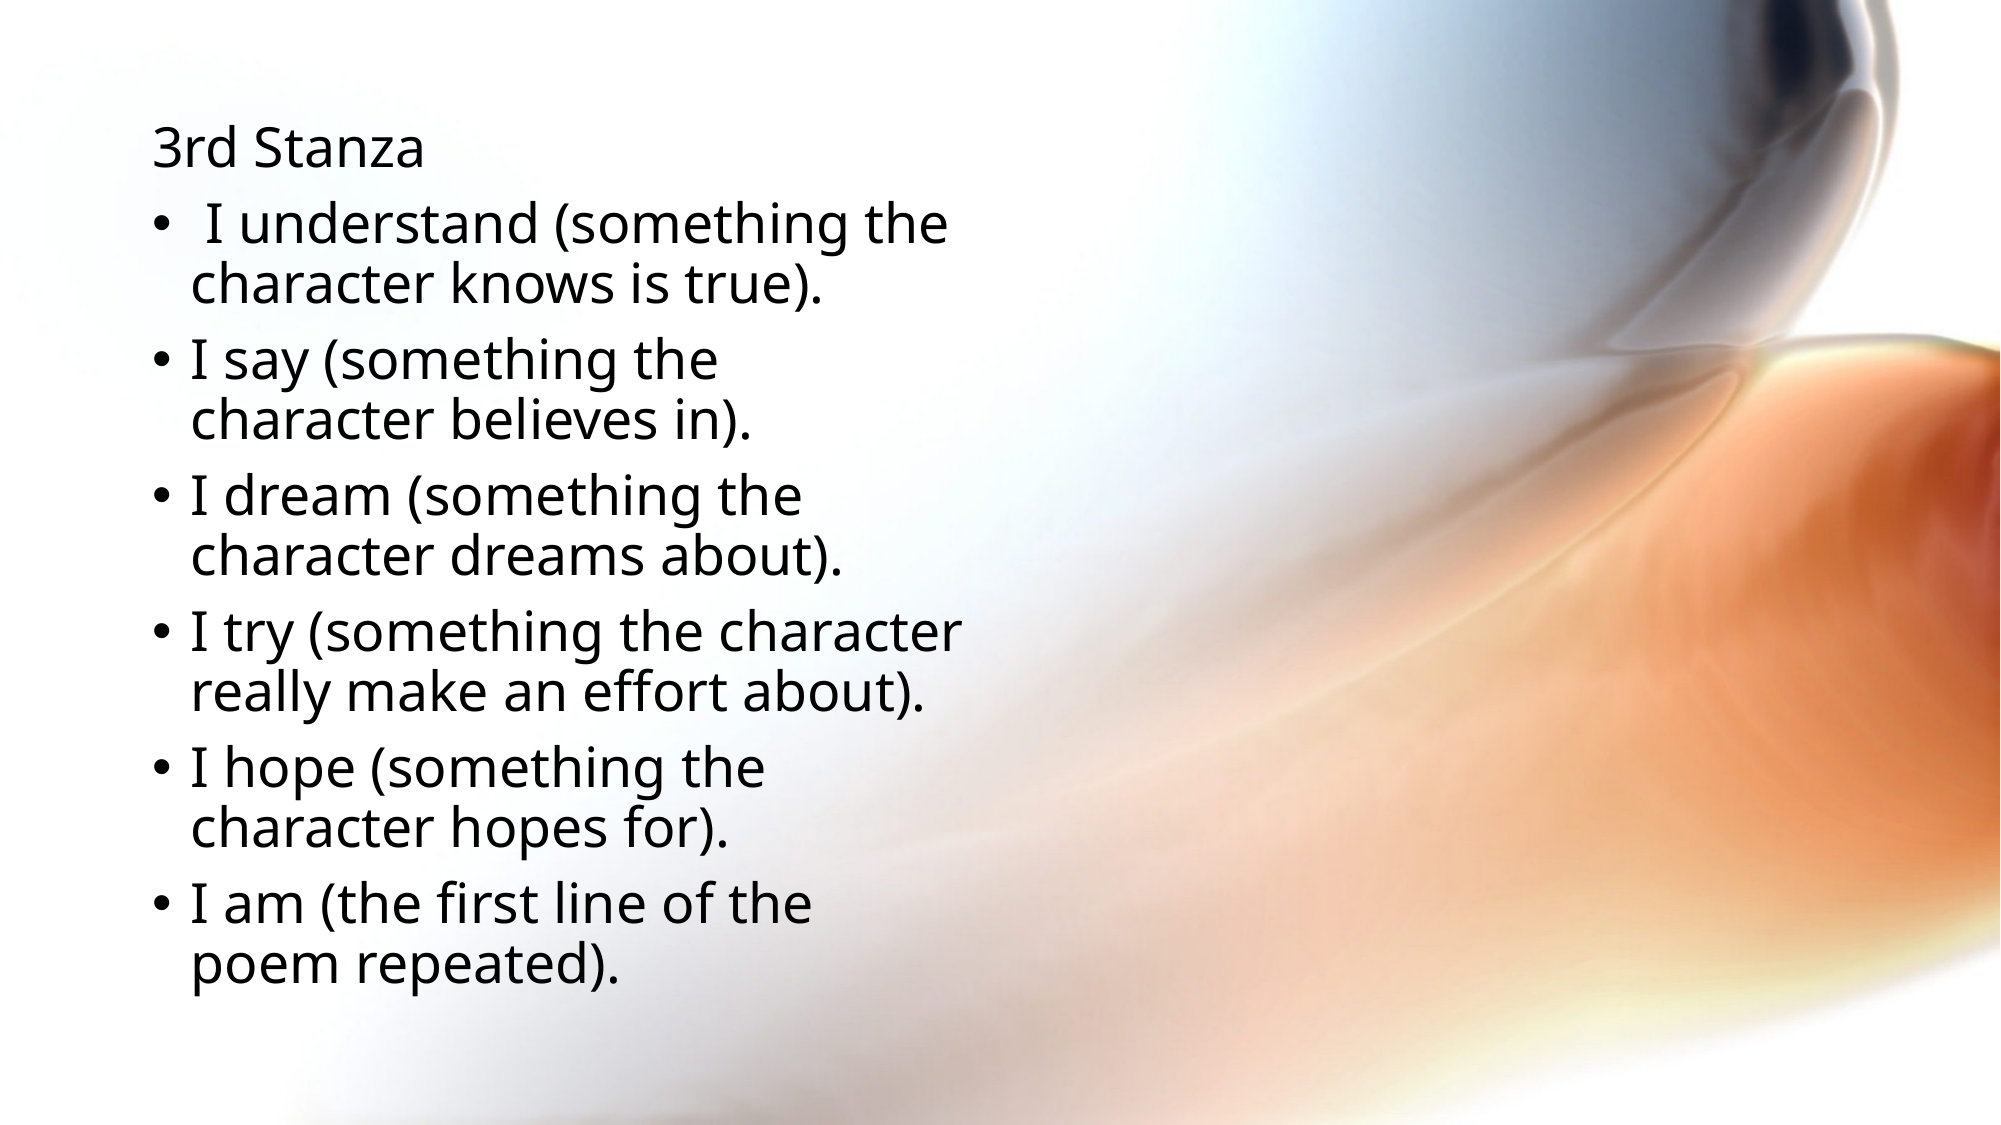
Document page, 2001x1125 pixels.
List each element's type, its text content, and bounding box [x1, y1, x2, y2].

list 3rd Stanza I understand (something the character knows is true). I say (something the character believes in). I dream (something the character dreams about). I try (something the character really make an effort about). I hope (something the character hopes for). I am (the first line of the poem repeated). [137, 112, 988, 1014]
picture [0, 0, 2001, 1125]
